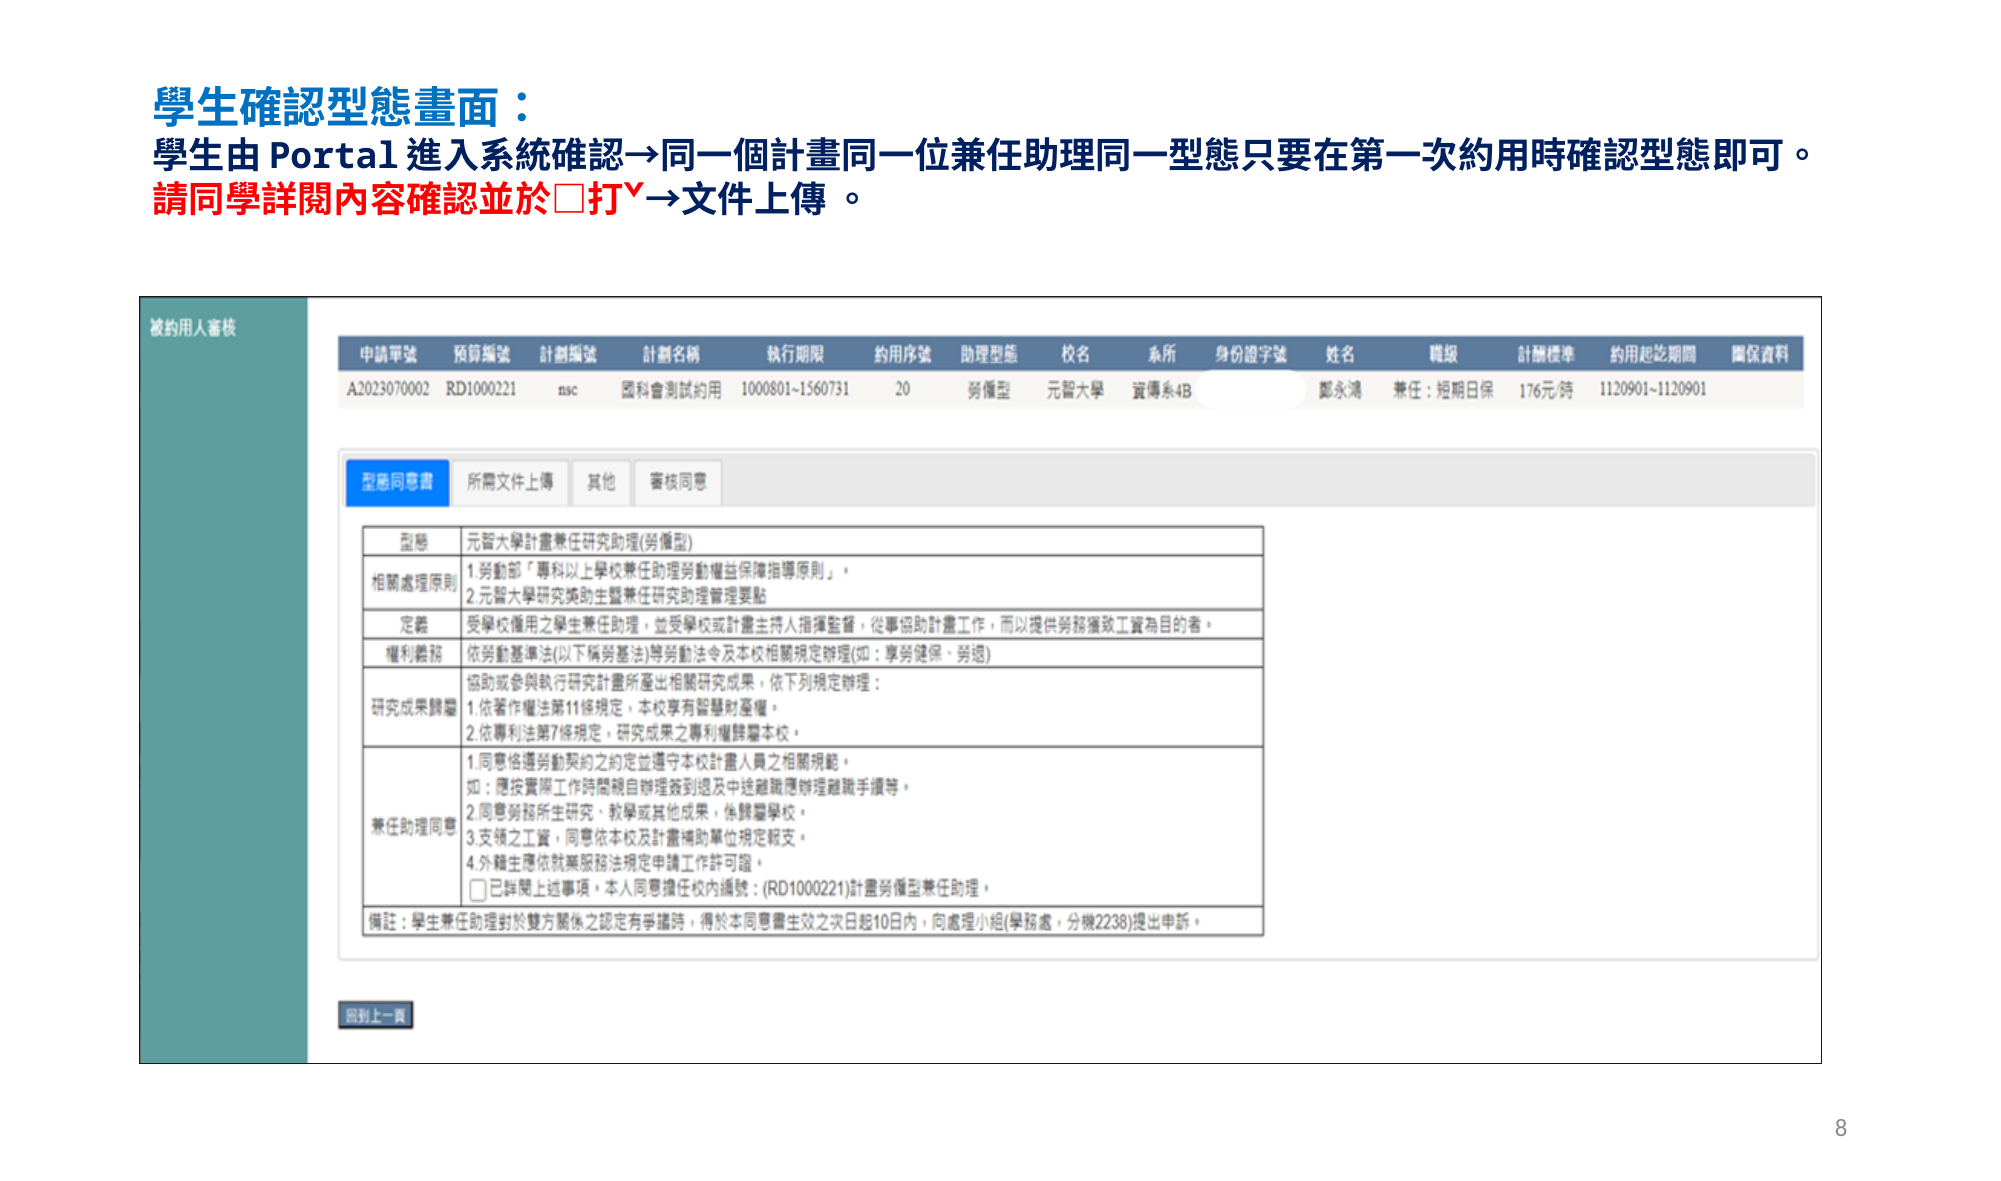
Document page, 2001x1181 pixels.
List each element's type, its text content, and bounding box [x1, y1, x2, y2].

slide_number 7 [1412, 1094, 1863, 1158]
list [139, 296, 1823, 1064]
title 學生確認型態畫面： 學生由Portal進入系統碓認→同一個計畫同一位兼任助理同一型態只要在第一次約用時確認型態即可。 請同學詳閱內容確認並於□打ˇ→文件上傳 。 [137, 62, 1863, 238]
